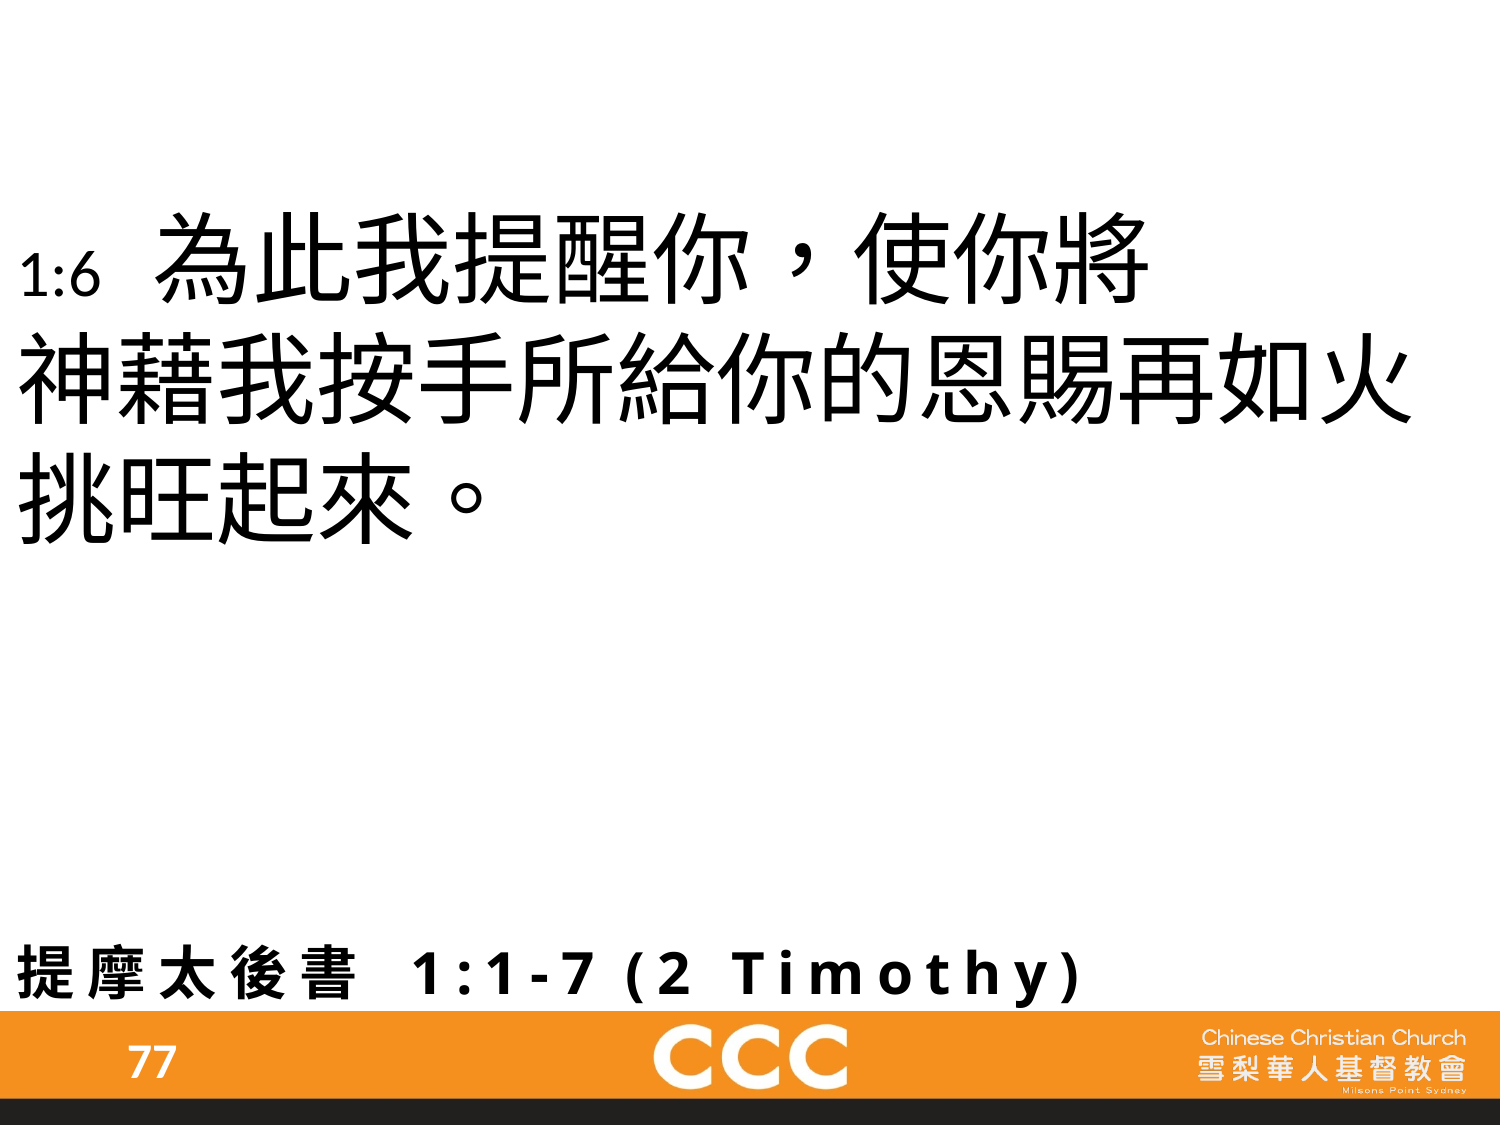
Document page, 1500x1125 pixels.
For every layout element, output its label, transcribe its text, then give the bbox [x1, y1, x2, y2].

slide_number 77 [112, 1020, 215, 1094]
text_box 提摩太後書 1:1-7 (2 Timothy) [2, 928, 1489, 1014]
text_box 1:6 為此我提醒你，使你將 神藉我按手所給你的恩賜再如火挑旺起來。 [2, 29, 1500, 728]
picture [0, 1011, 1500, 1125]
